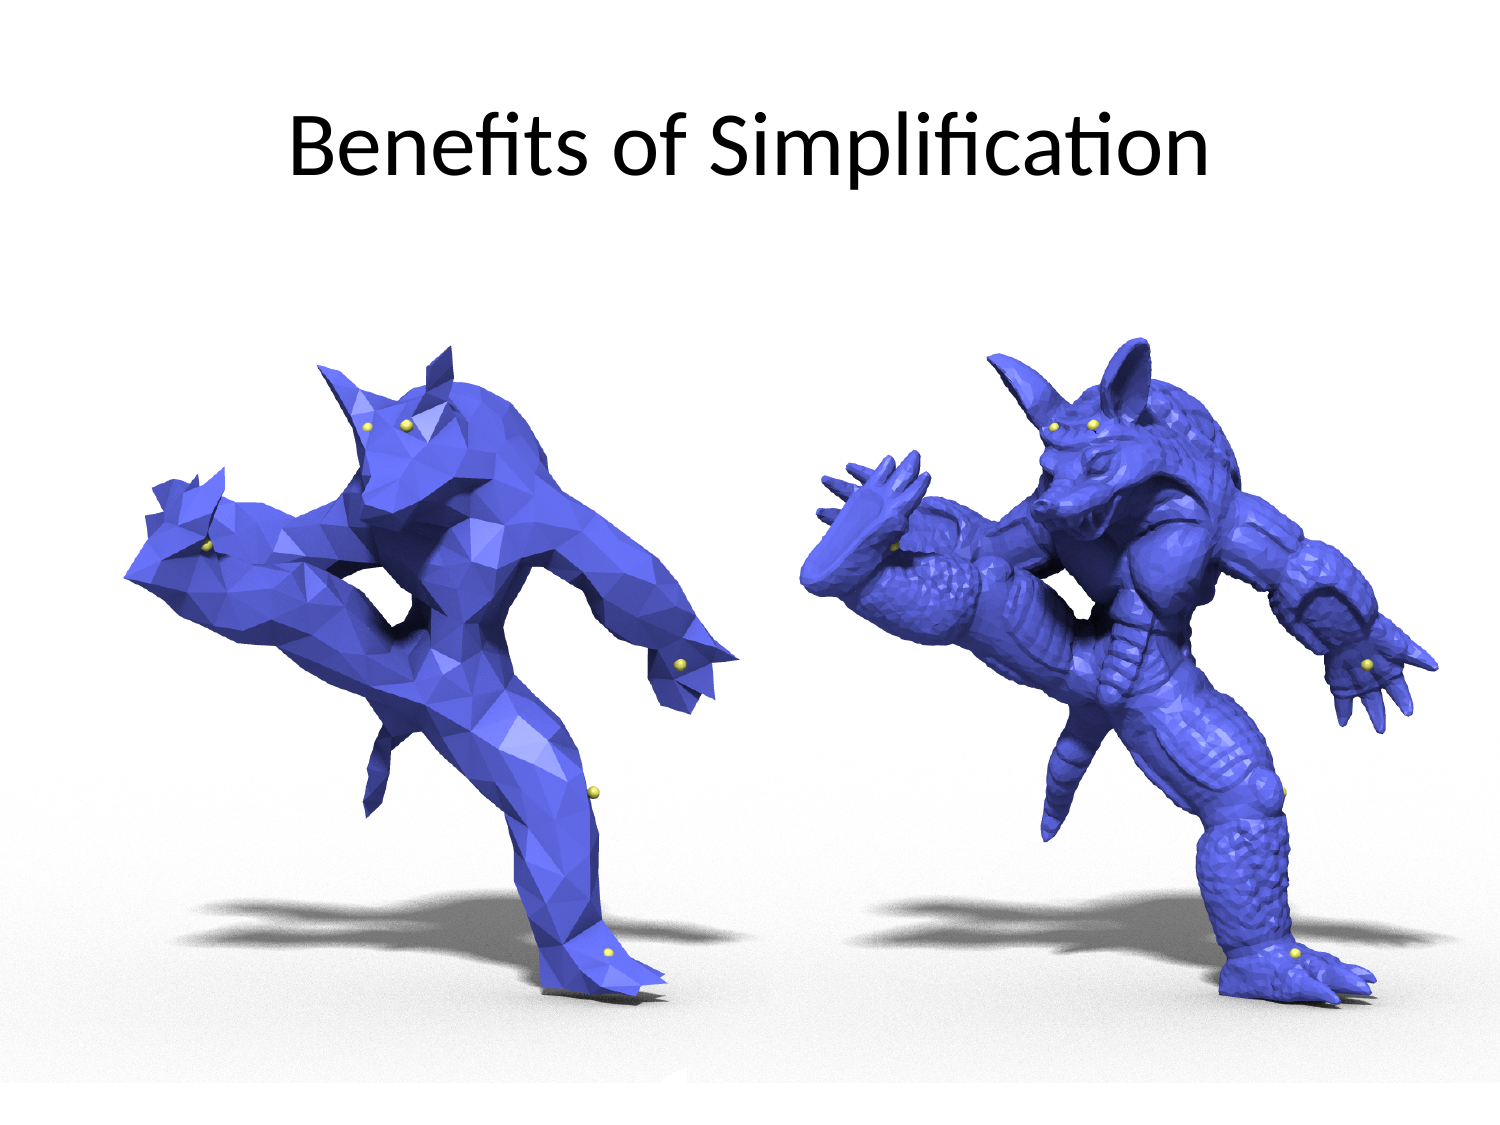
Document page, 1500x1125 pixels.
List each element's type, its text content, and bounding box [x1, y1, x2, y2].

picture [0, 269, 1500, 1083]
title Benefits of Simplification [75, 45, 1425, 233]
